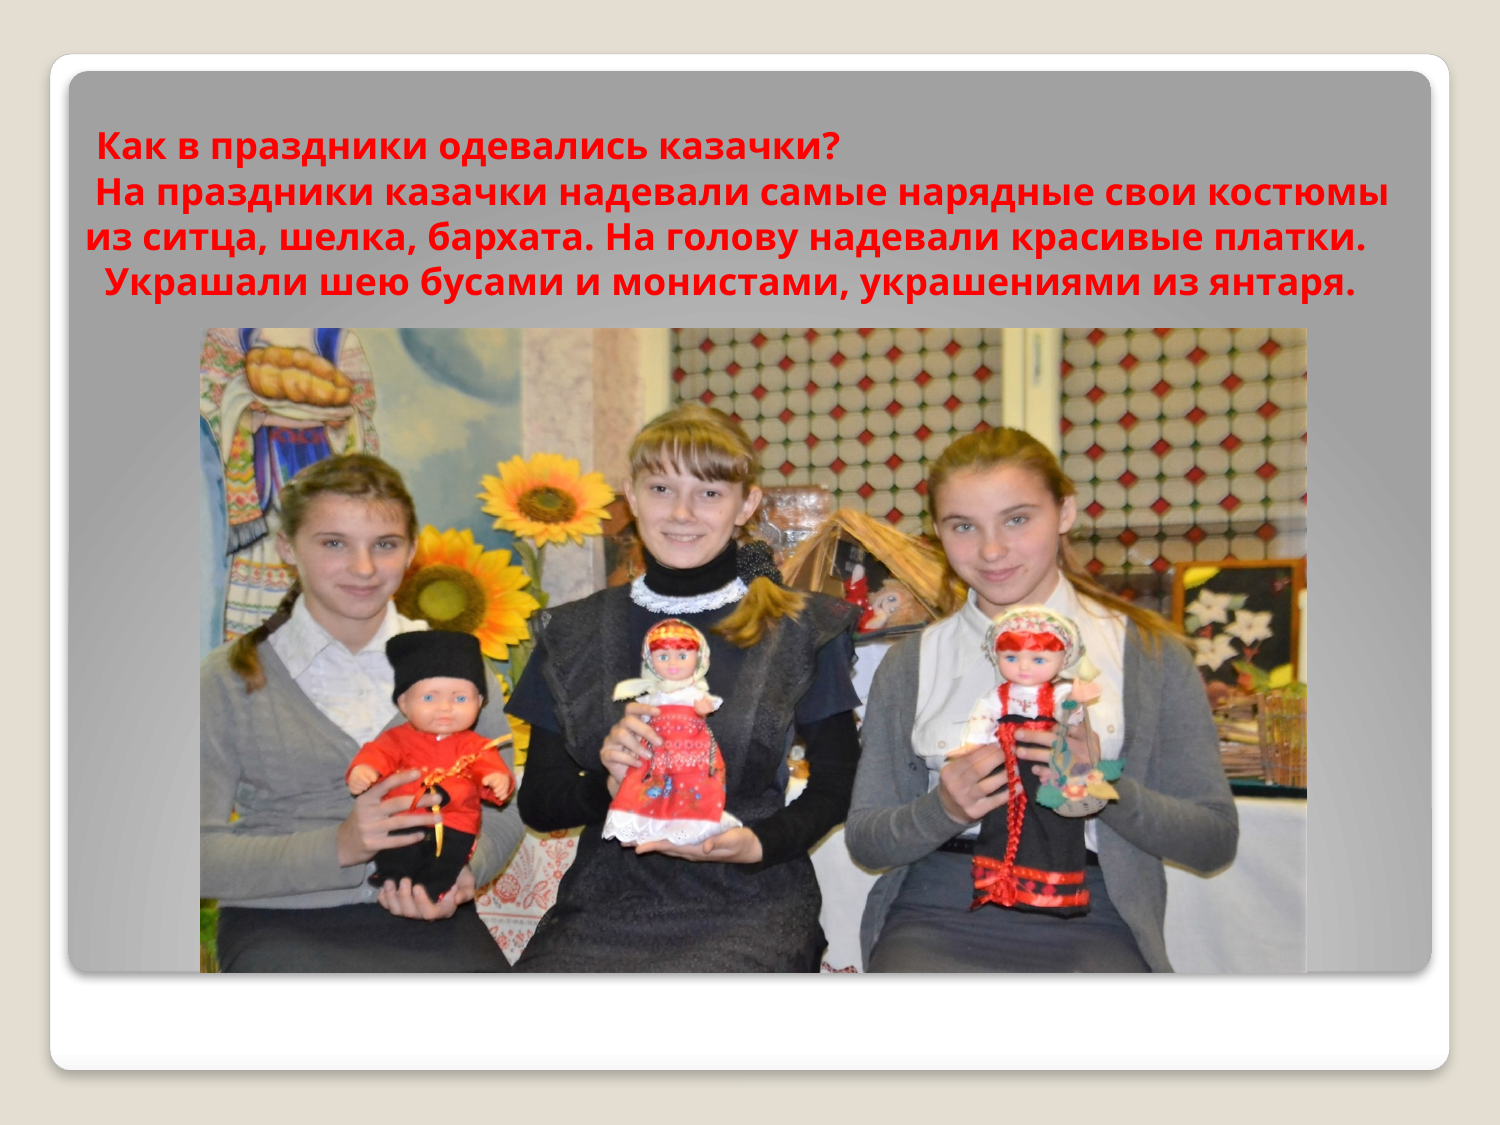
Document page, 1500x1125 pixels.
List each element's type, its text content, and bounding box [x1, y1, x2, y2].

title Как в праздники одевались казачки? На праздники казачки надевали самые нарядные свои костюмы из ситца, шелка, бархата. На голову надевали красивые платки. Украшали шею бусами и монистами, украшениями из янтаря. [70, 58, 1421, 411]
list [200, 327, 1308, 973]
